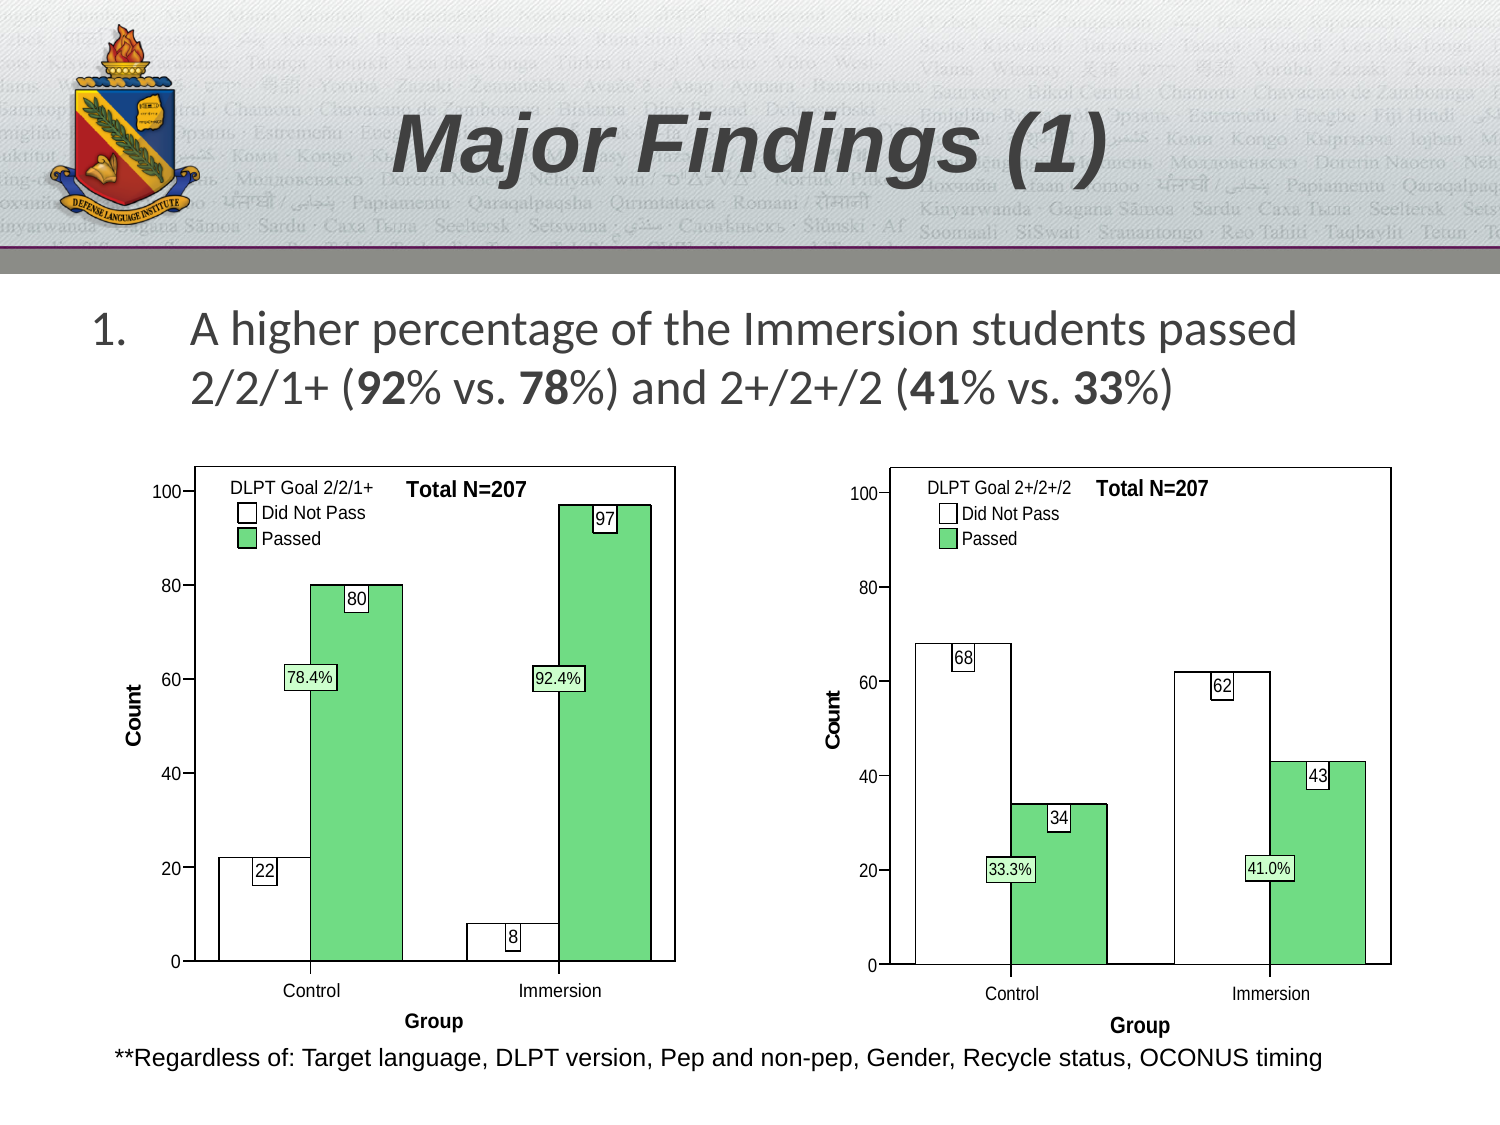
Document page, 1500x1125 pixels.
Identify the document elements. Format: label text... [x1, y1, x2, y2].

picture [99, 437, 738, 1049]
picture [799, 424, 1467, 1054]
list A higher percentage of the Immersion students passed 2/2/1+ (92% vs. 78%) and 2+/2+/2 (41% vs. 33%) [74, 287, 1426, 1006]
text_box **Regardless of: Target language, DLPT version, Pep and non-pep, Gender, Recycle status, OCONUS timing [24, 1037, 1438, 1110]
picture [0, 0, 1500, 274]
title Major Findings (1) [137, 44, 1363, 233]
